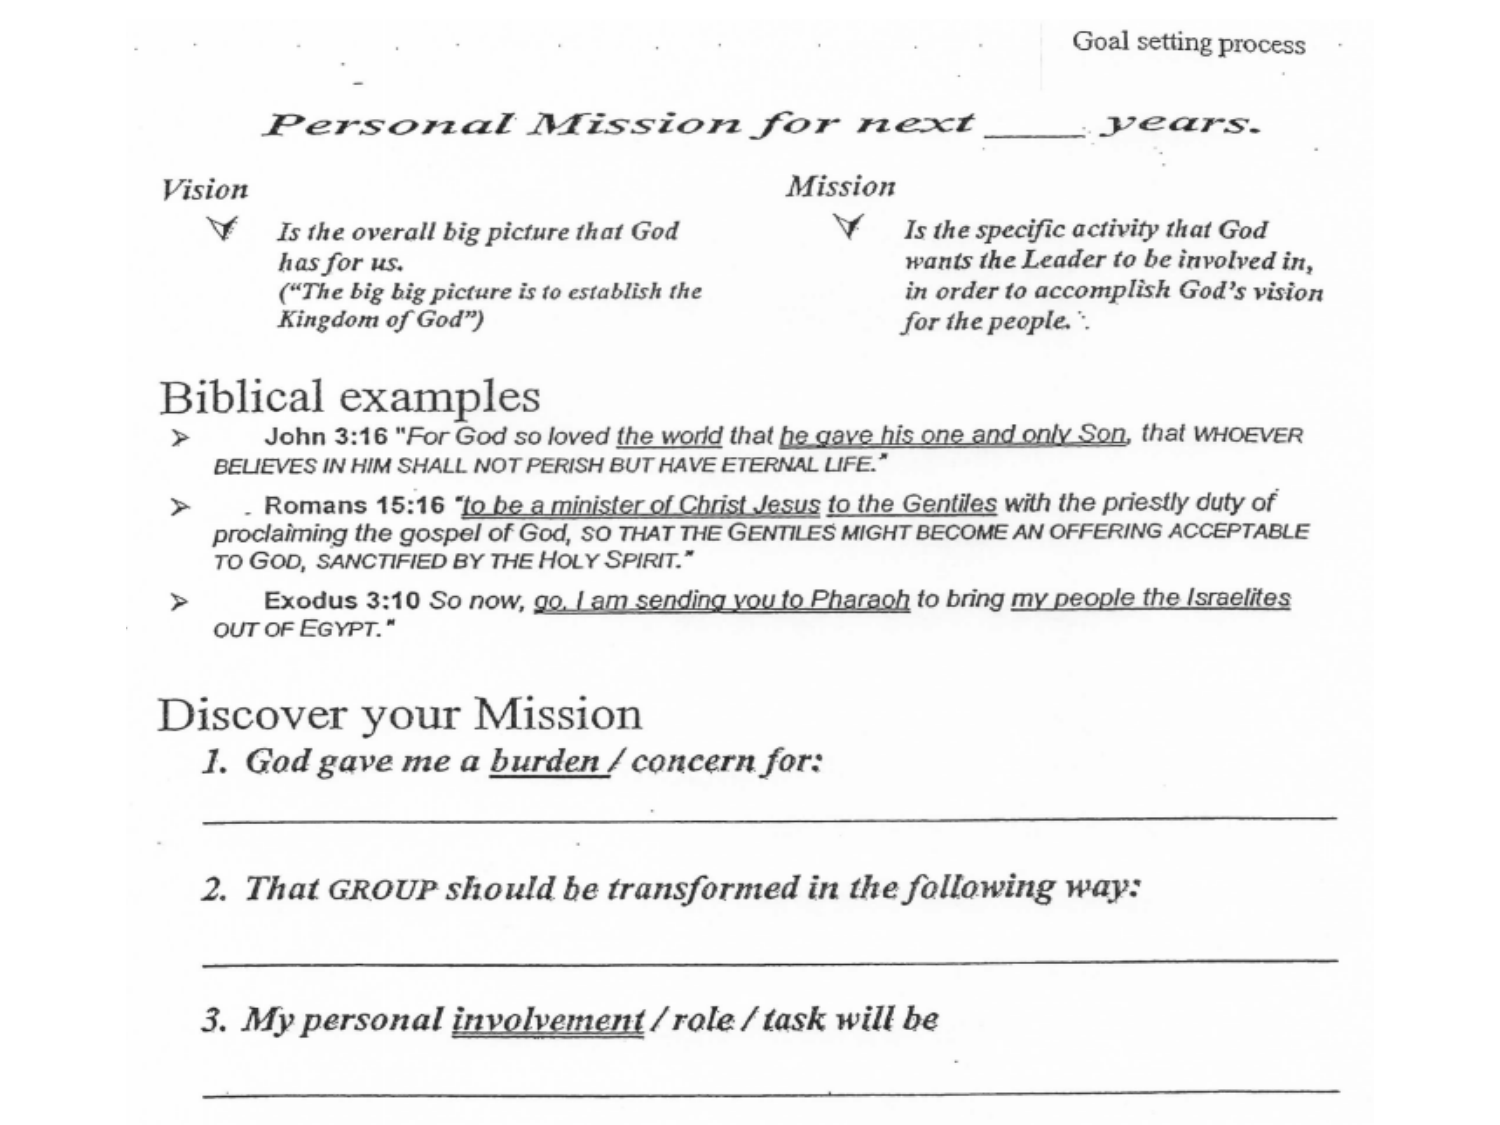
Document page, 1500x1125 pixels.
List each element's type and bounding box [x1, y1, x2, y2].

picture [126, 18, 1374, 1125]
